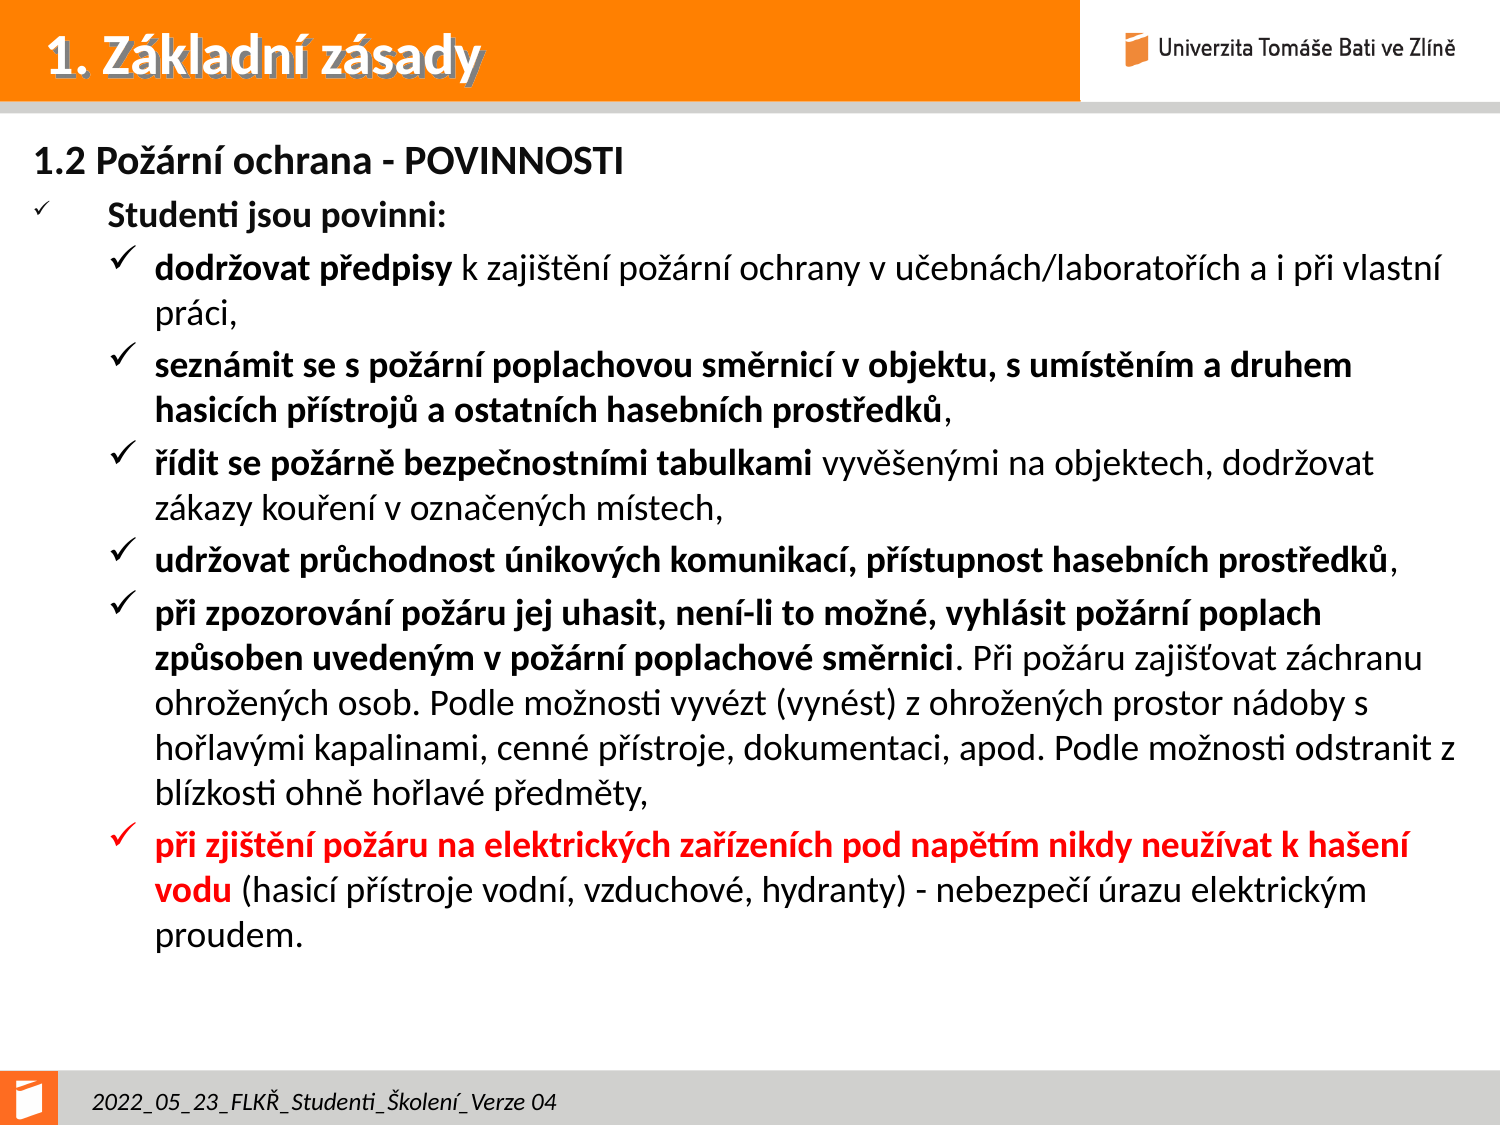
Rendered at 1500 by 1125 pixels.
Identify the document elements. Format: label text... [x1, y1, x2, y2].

footer 2022_05_23_FLKŘ_Studenti_Školení_Verze 04 [76, 1077, 644, 1125]
picture [1081, 0, 1500, 100]
picture [0, 1071, 58, 1125]
title 1. Základní zásady [0, 0, 1081, 103]
list 1.2 Požární ochrana - POVINNOSTI Studenti jsou povinni: dodržovat předpisy k zajištění požární ochrany v učebnách/laboratořích a i při vlastní práci, seznámit se s požární poplachovou směrnicí v objektu, s umístěním a druhem hasicích přístrojů a ostatních hasebních prostředků, řídit se požárně bezpečnostními tabulkami vyvěšenými na objektech, dodržovat zákazy kouření v označených místech, udržovat průchodnost únikových komunikací, přístupnost hasebních prostředků, při zpozorování požáru jej uhasit, není-li to možné, vyhlásit požární poplach způsoben uvedeným v požární poplachové směrnici. Při požáru zajišťovat záchranu ohrožených osob. Podle možnosti vyvézt (vynést) z ohrožených prostor nádoby s hořlavými kapalinami, cenné přístroje, dokumentaci, apod. Podle možnosti odstranit z blízkosti ohně hořlavé předměty, při zjištění požáru na elektrických zařízeních pod napětím nikdy neužívat k hašení vodu (hasicí přístroje vodní, vzduchové, hydranty) - nebezpečí úrazu elektrickým proudem. [17, 125, 1495, 1059]
text_box [891, 314, 1394, 420]
